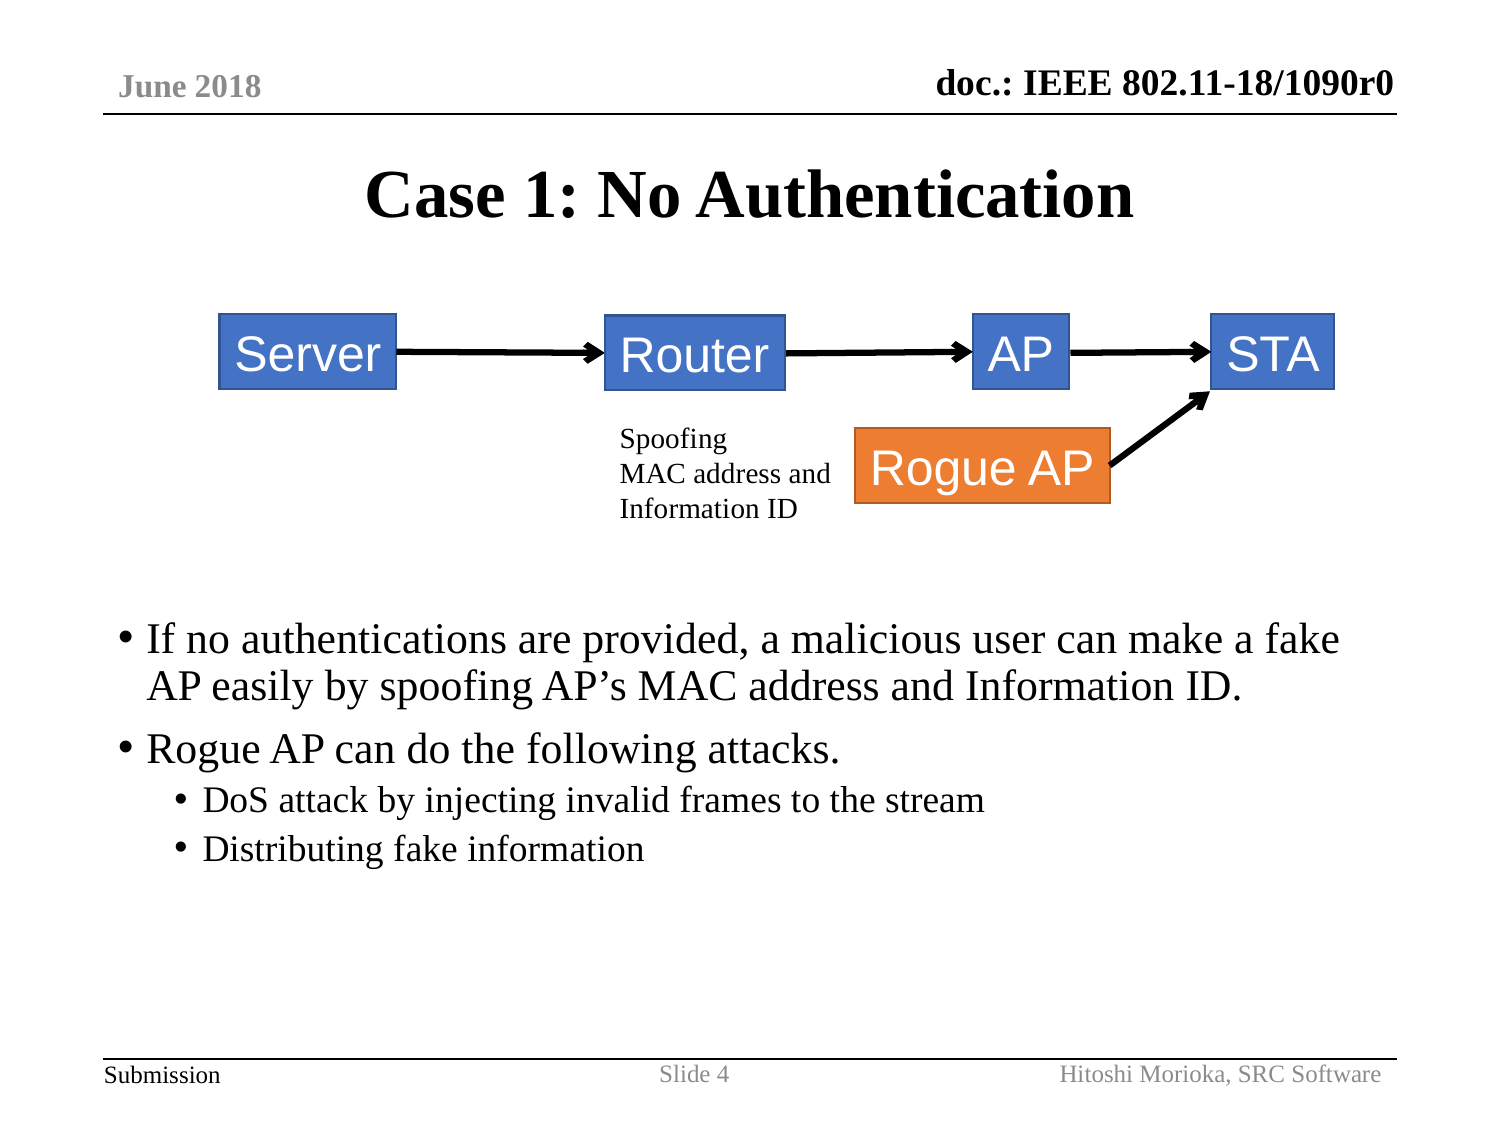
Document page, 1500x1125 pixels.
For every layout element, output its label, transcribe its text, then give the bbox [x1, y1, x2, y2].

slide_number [103, 53, 441, 114]
text_box Rogue AP [854, 427, 1111, 504]
text_box Router [604, 314, 786, 391]
text_box Spoofing MAC address and Information ID [604, 411, 847, 532]
text_box STA [1210, 313, 1335, 390]
footer Hitoshi Morioka, SRC Software [890, 1042, 1397, 1103]
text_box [1111, 391, 1210, 466]
text_box AP [972, 313, 1070, 390]
title Case 1: No Authentication [103, 113, 1397, 278]
list If no authentications are provided, a malicious user can make a fake AP easily by spoofing AP’s MAC address and Information ID. Rogue AP can do the following attacks. DoS attack by injecting invalid frames to the stream Distributing fake information [103, 607, 1397, 1014]
slide_number Slide 4 [525, 1042, 864, 1103]
text_box Server [218, 313, 397, 390]
